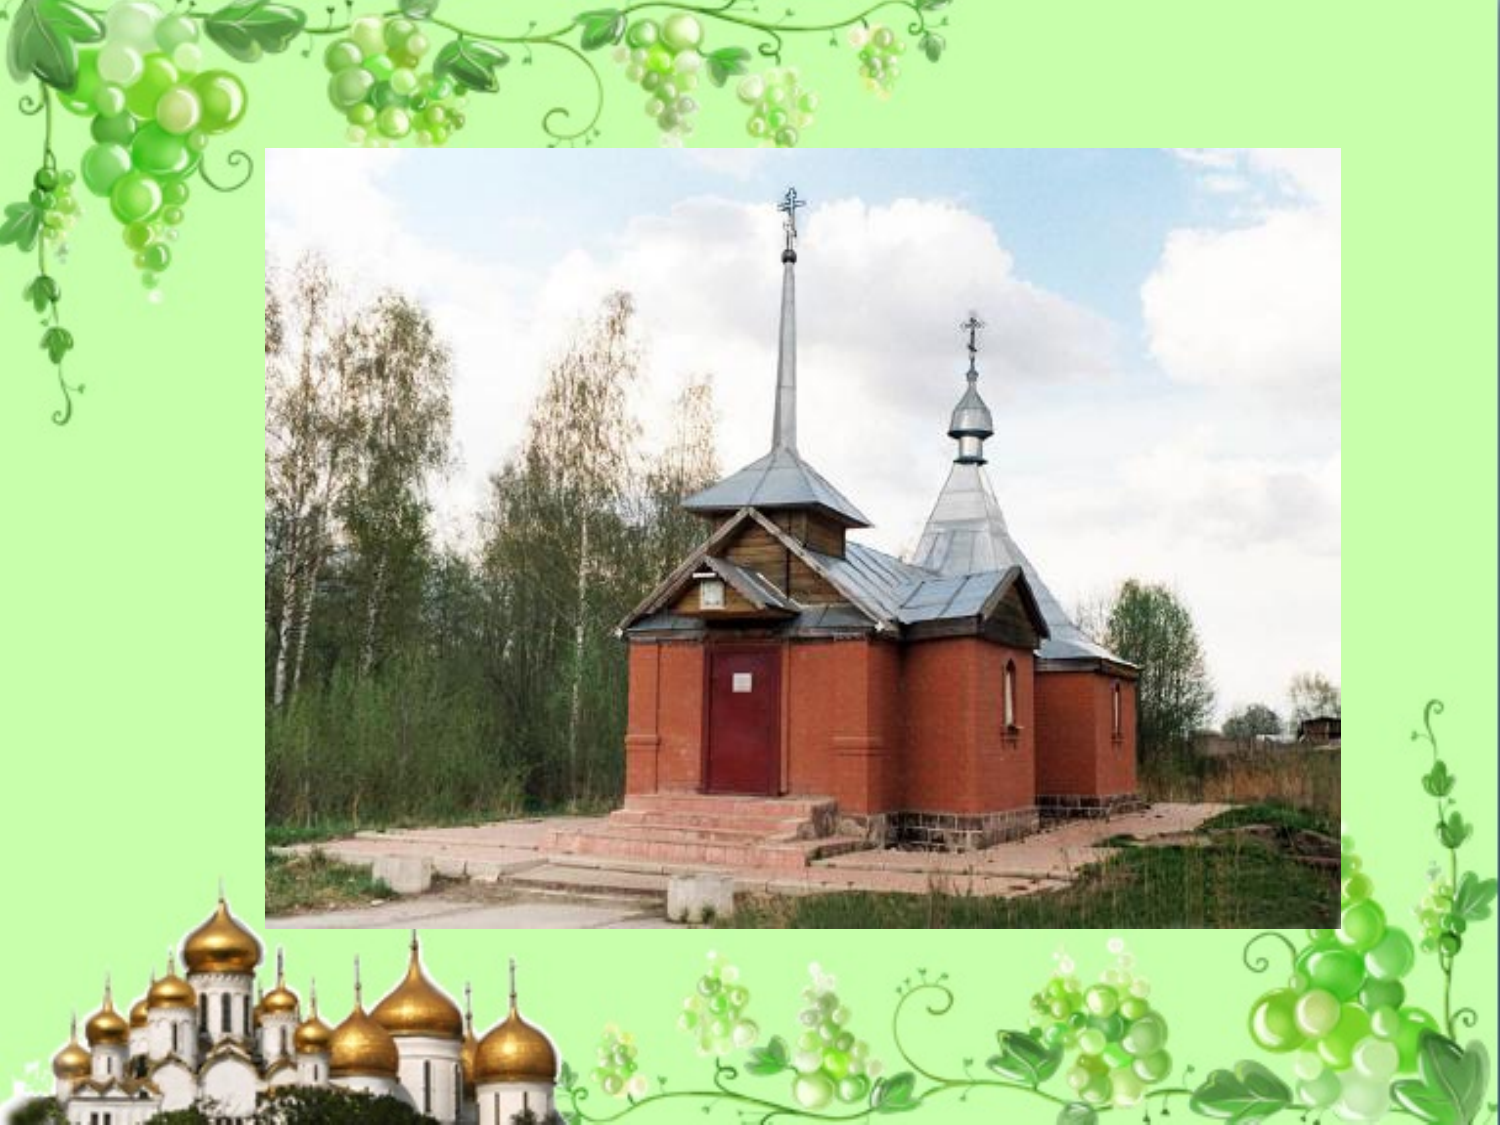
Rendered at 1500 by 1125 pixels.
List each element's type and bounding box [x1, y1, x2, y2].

picture [0, 0, 1500, 1125]
list [265, 148, 1341, 929]
